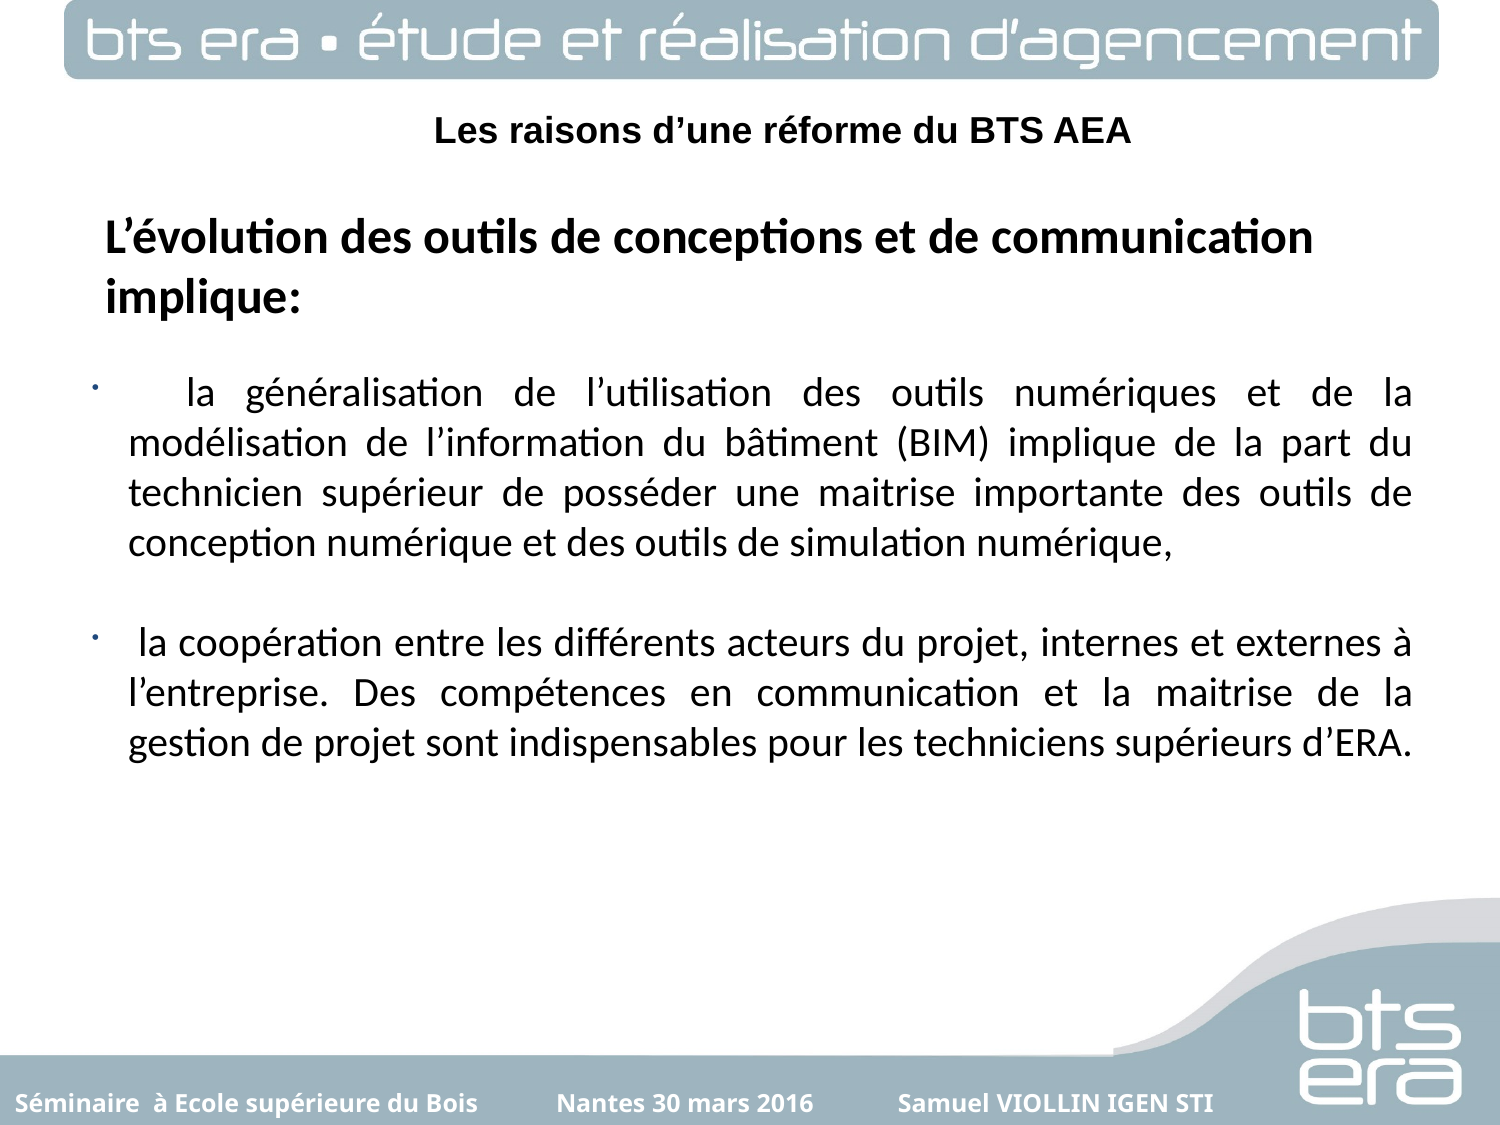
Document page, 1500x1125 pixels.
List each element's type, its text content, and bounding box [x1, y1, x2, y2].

picture [0, 895, 1500, 1125]
text_box la généralisation de l’utilisation des outils numériques et de la modélisation de l’information du bâtiment (BIM) implique de la part du technicien supérieur de posséder une maitrise importante des outils de conception numérique et des outils de simulation numérique, la coopération entre les différents acteurs du projet, internes et externes à l’entreprise. Des compétences en communication et la maitrise de la gestion de projet sont indispensables pour les techniciens supérieurs d’ERA. [77, 357, 1429, 837]
text_box L’évolution des outils de conceptions et de communication implique: [90, 196, 1364, 291]
picture [64, 0, 1439, 82]
